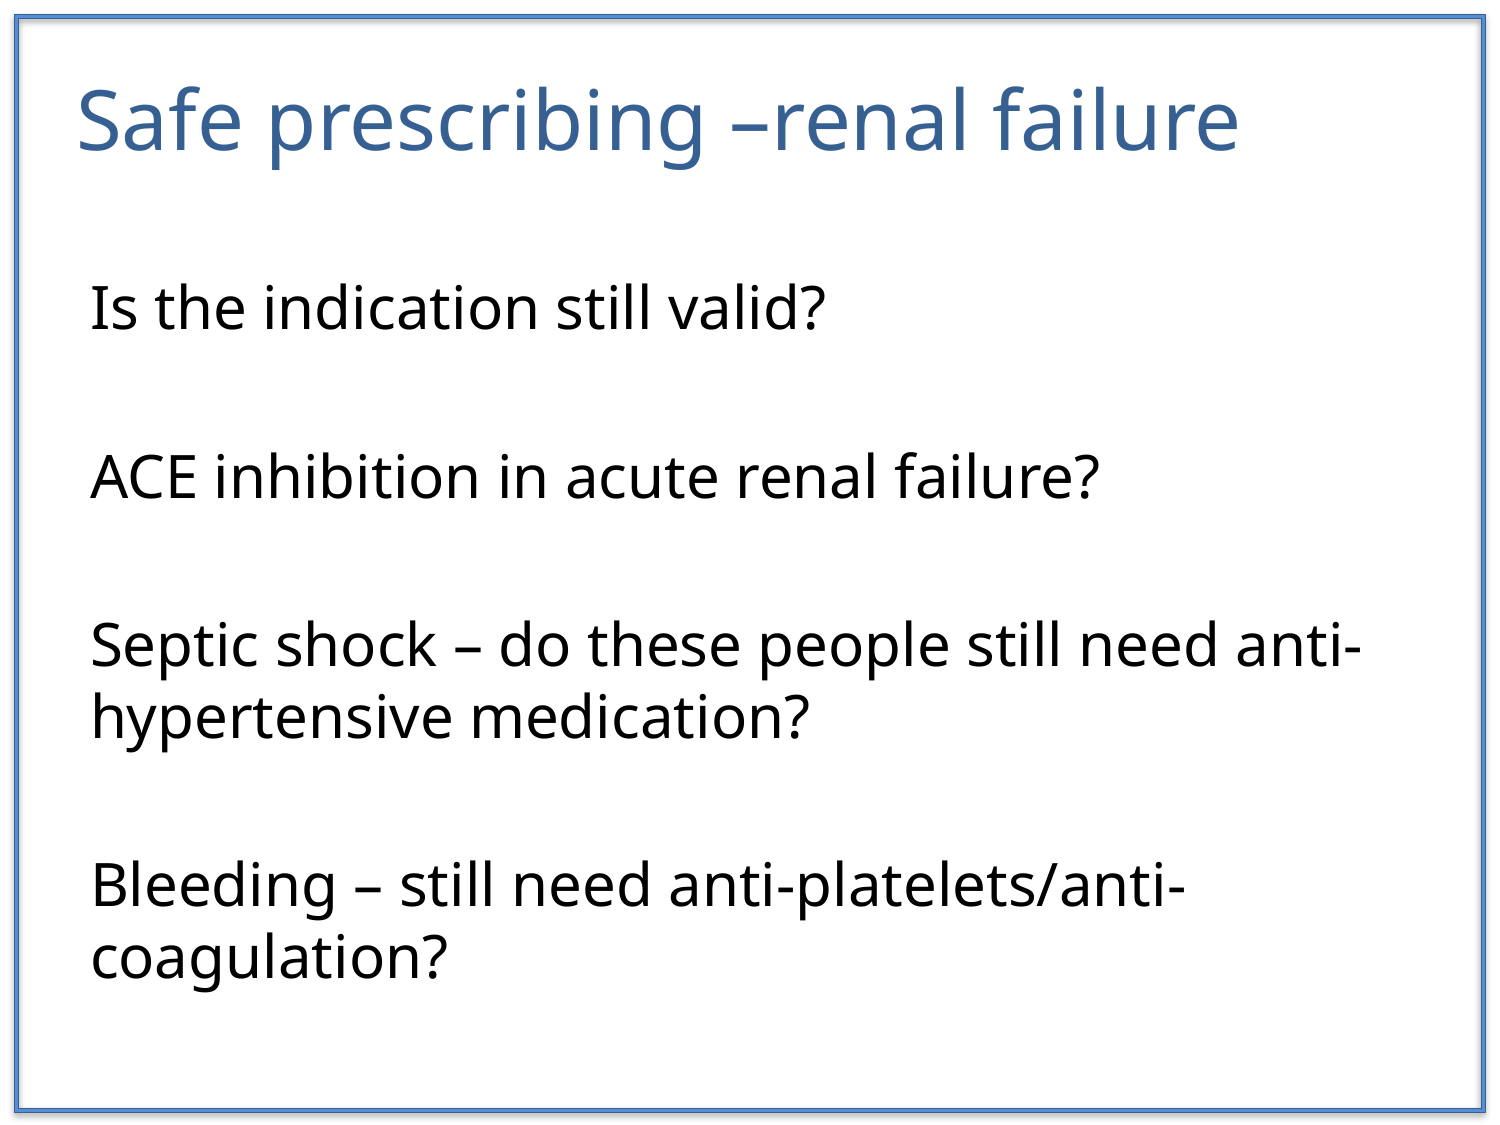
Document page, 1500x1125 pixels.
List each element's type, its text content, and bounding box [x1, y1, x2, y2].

list Is the indication still valid? ACE inhibition in acute renal failure? Septic shock – do these people still need anti-hypertensive medication? Bleeding – still need anti-platelets/anti-coagulation? [75, 262, 1425, 1005]
text_box [14, 14, 1486, 1113]
title Safe prescribing –renal failure [61, 27, 1412, 212]
